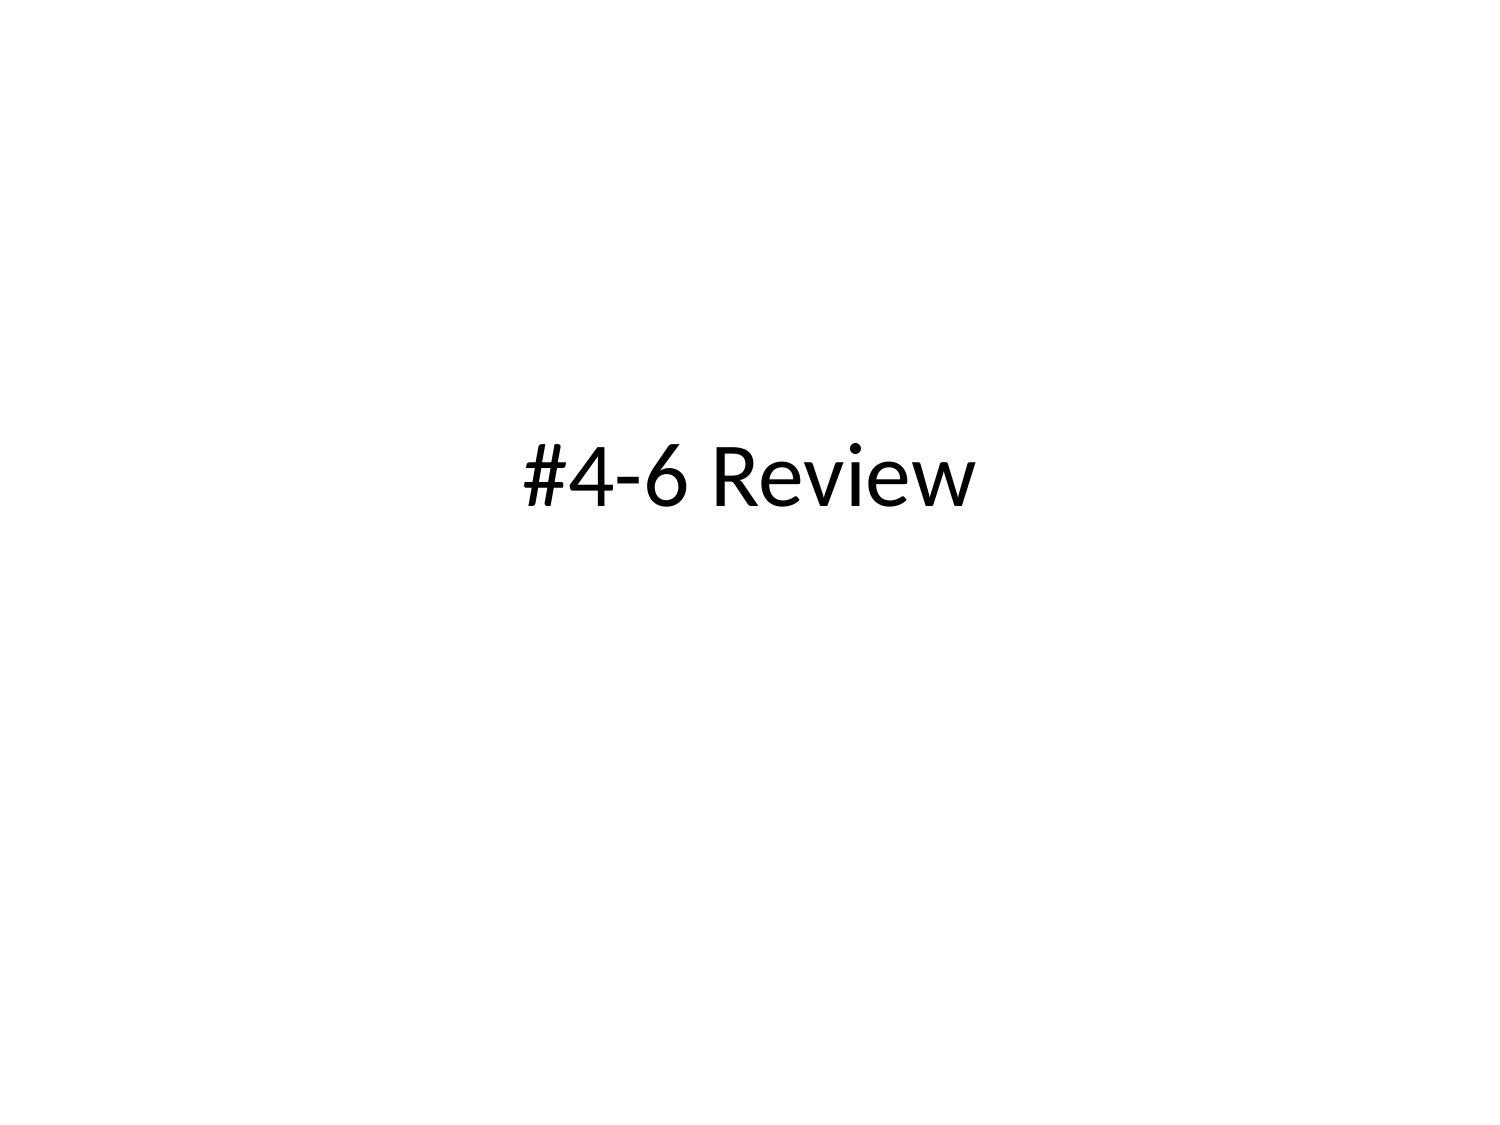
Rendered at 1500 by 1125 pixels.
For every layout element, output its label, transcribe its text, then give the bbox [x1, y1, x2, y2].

title #4-6 Review [112, 349, 1388, 591]
